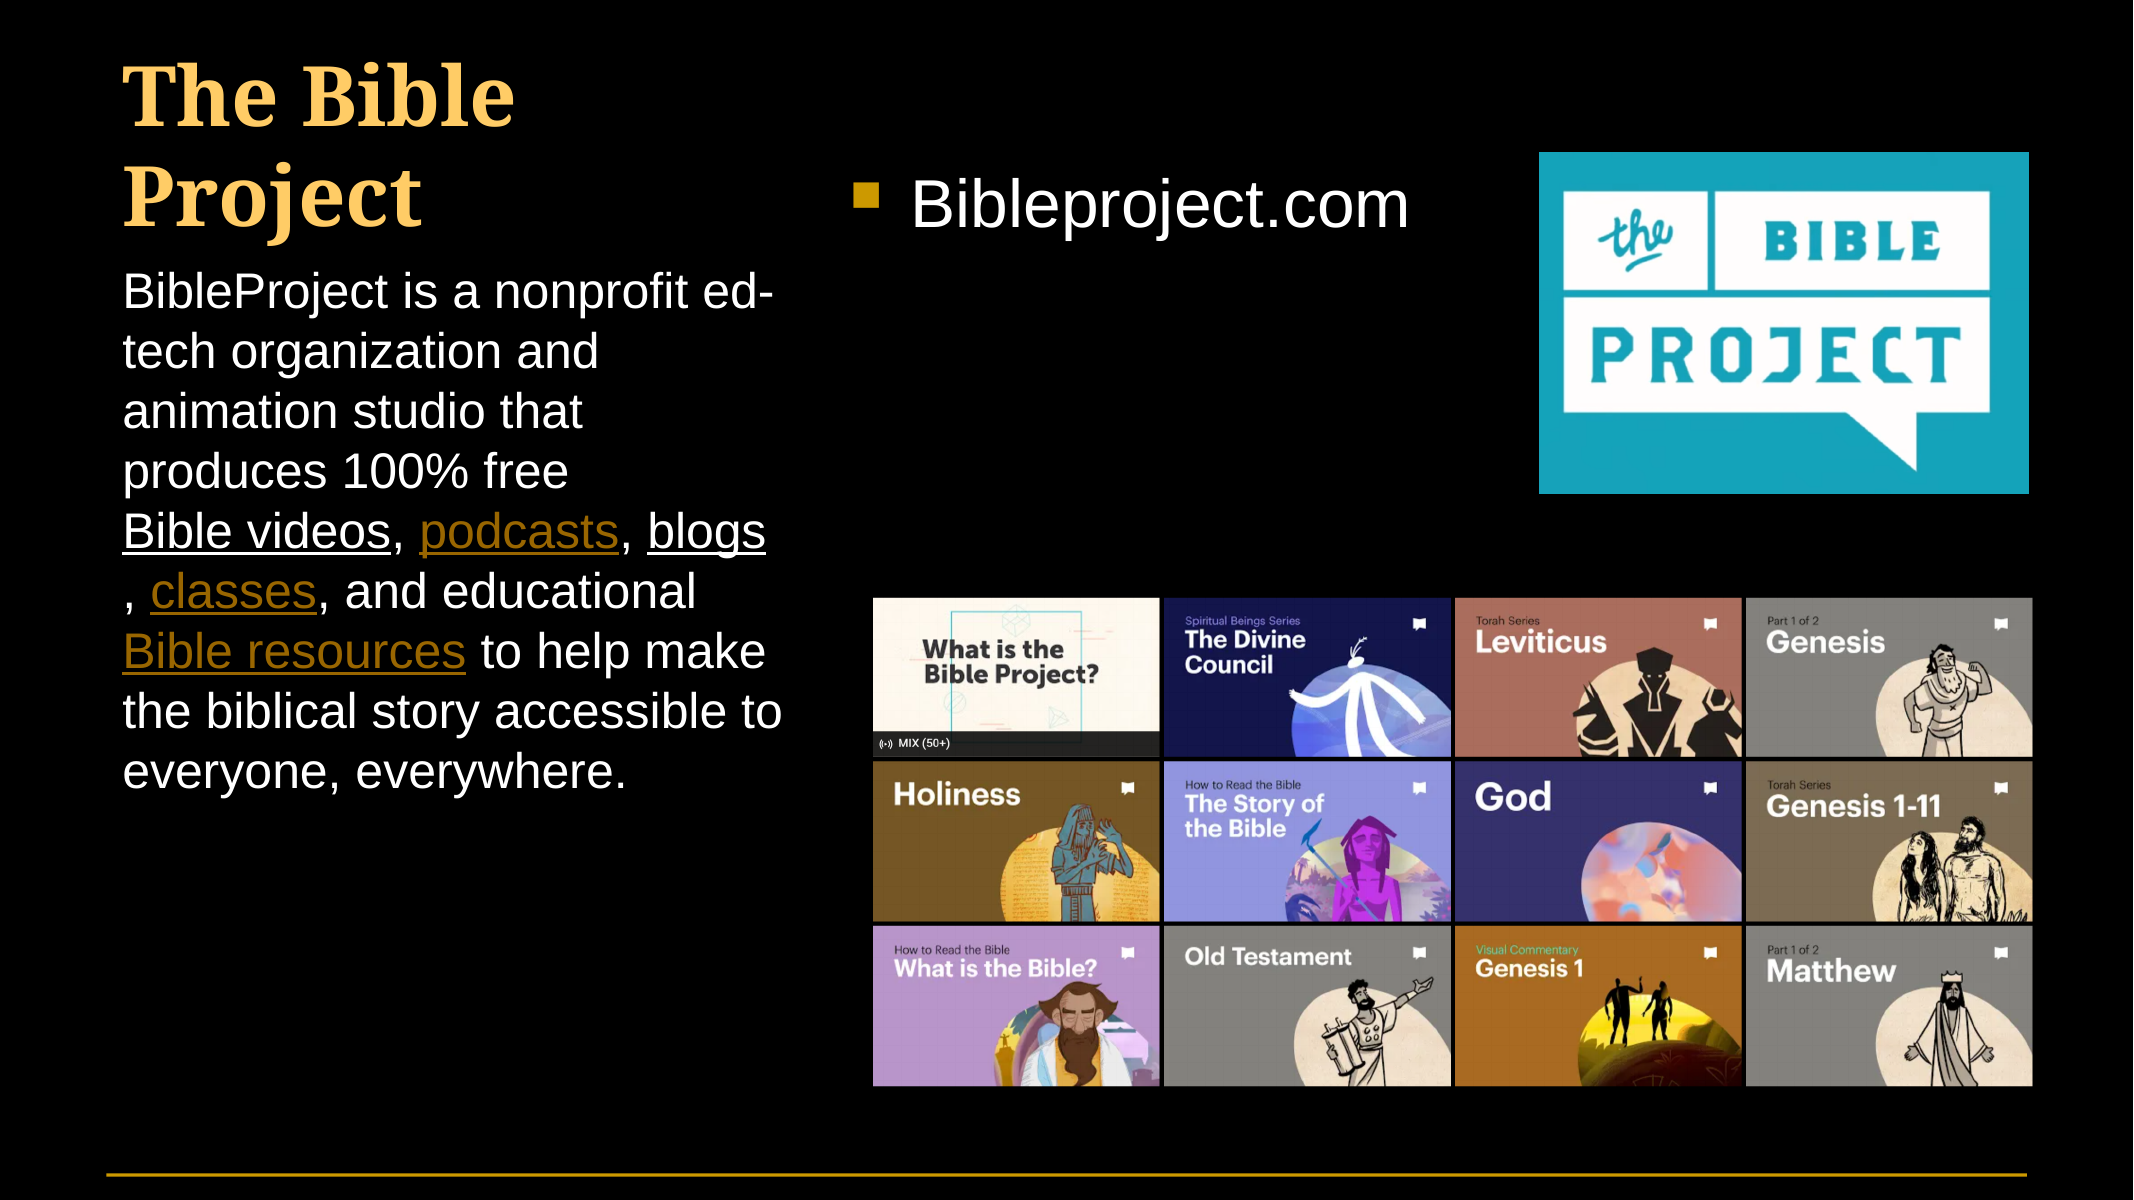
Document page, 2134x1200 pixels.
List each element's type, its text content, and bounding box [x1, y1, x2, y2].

list Bibleproject.com [833, 152, 1536, 413]
picture [1538, 152, 2030, 495]
title The Bible Project [106, 47, 809, 250]
list BibleProject is a nonprofit ed-tech organization and animation studio that produces 100% free Bible videos, podcasts, blogs, classes, and educational Bible resources to help make the biblical story accessible to everyone, everywhere. [106, 250, 809, 1073]
picture [866, 587, 2045, 1099]
